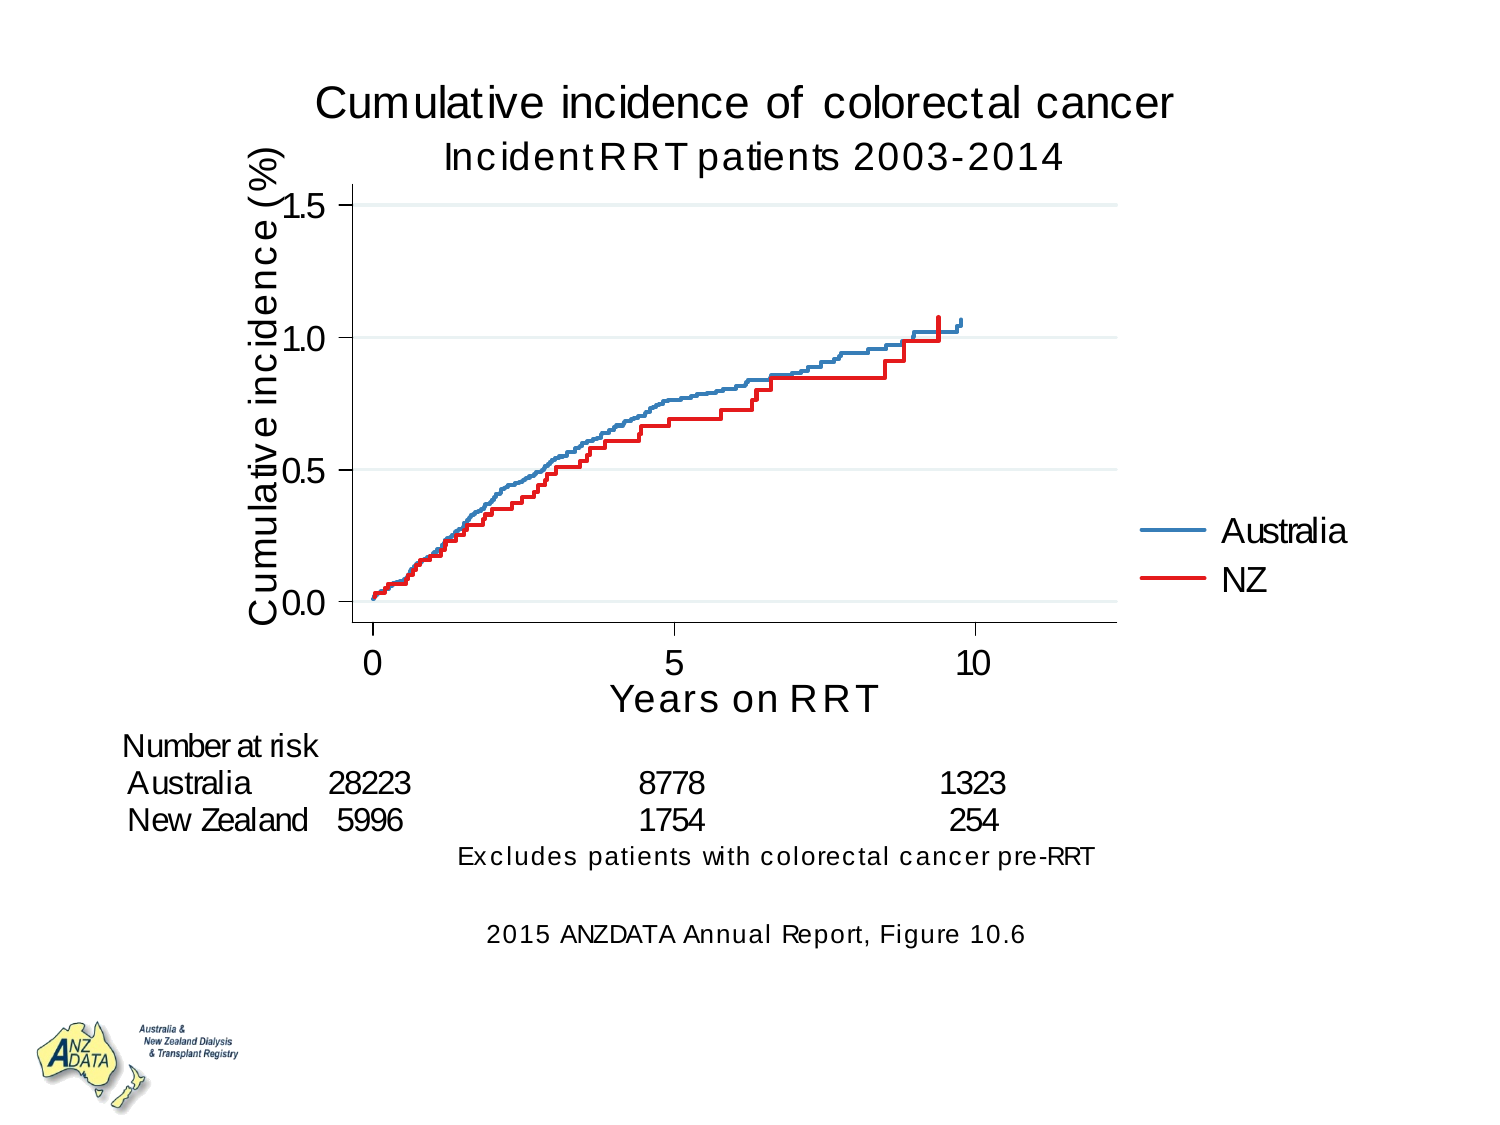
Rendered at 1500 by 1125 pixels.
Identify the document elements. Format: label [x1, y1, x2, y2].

picture [100, 42, 1400, 988]
picture [29, 1016, 243, 1118]
